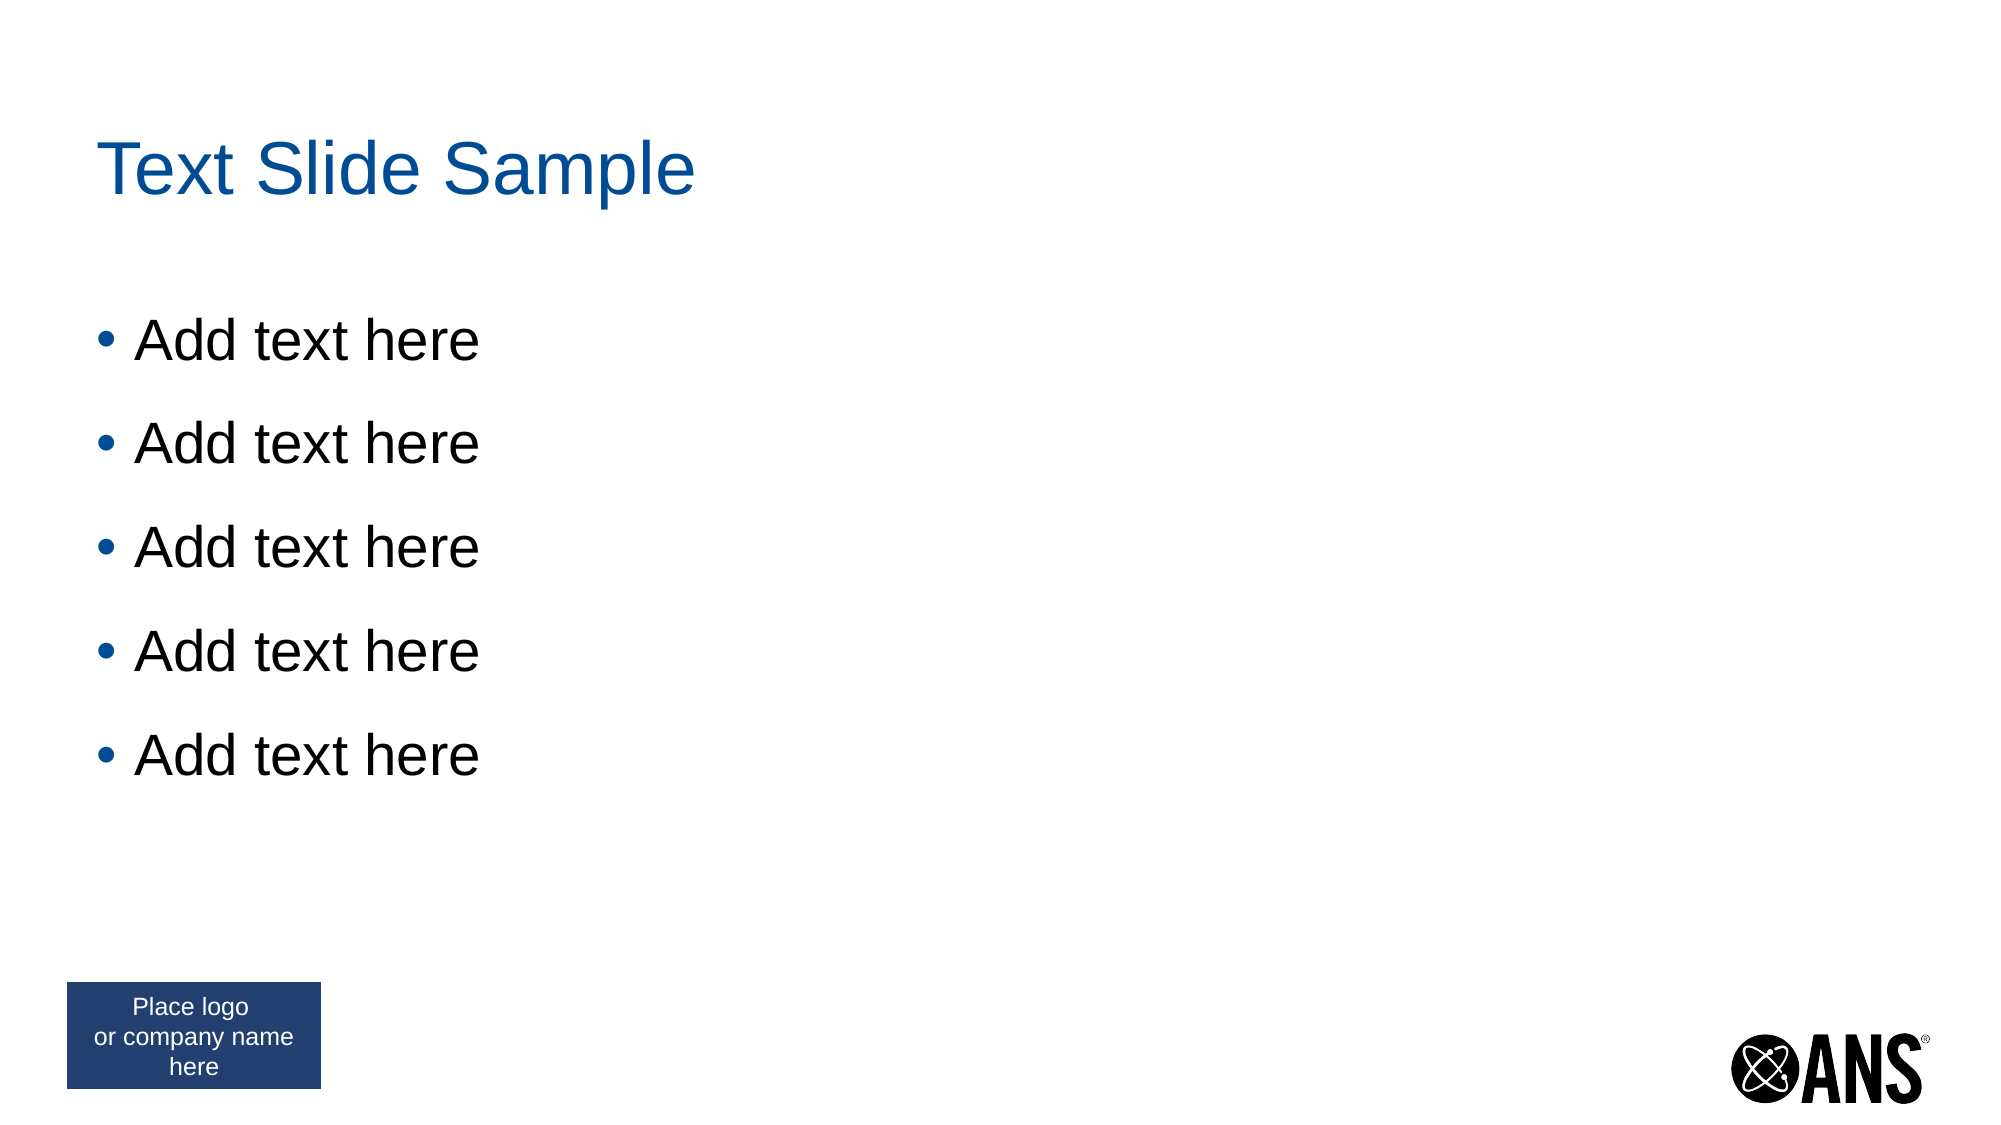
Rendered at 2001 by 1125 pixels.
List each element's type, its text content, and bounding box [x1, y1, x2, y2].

title Text Slide Sample [81, 59, 1922, 278]
text_box Place logo or company name here [67, 982, 321, 1089]
list Add text here Add text here Add text here Add text here Add text here [81, 299, 1922, 1014]
picture [1731, 1033, 1930, 1104]
